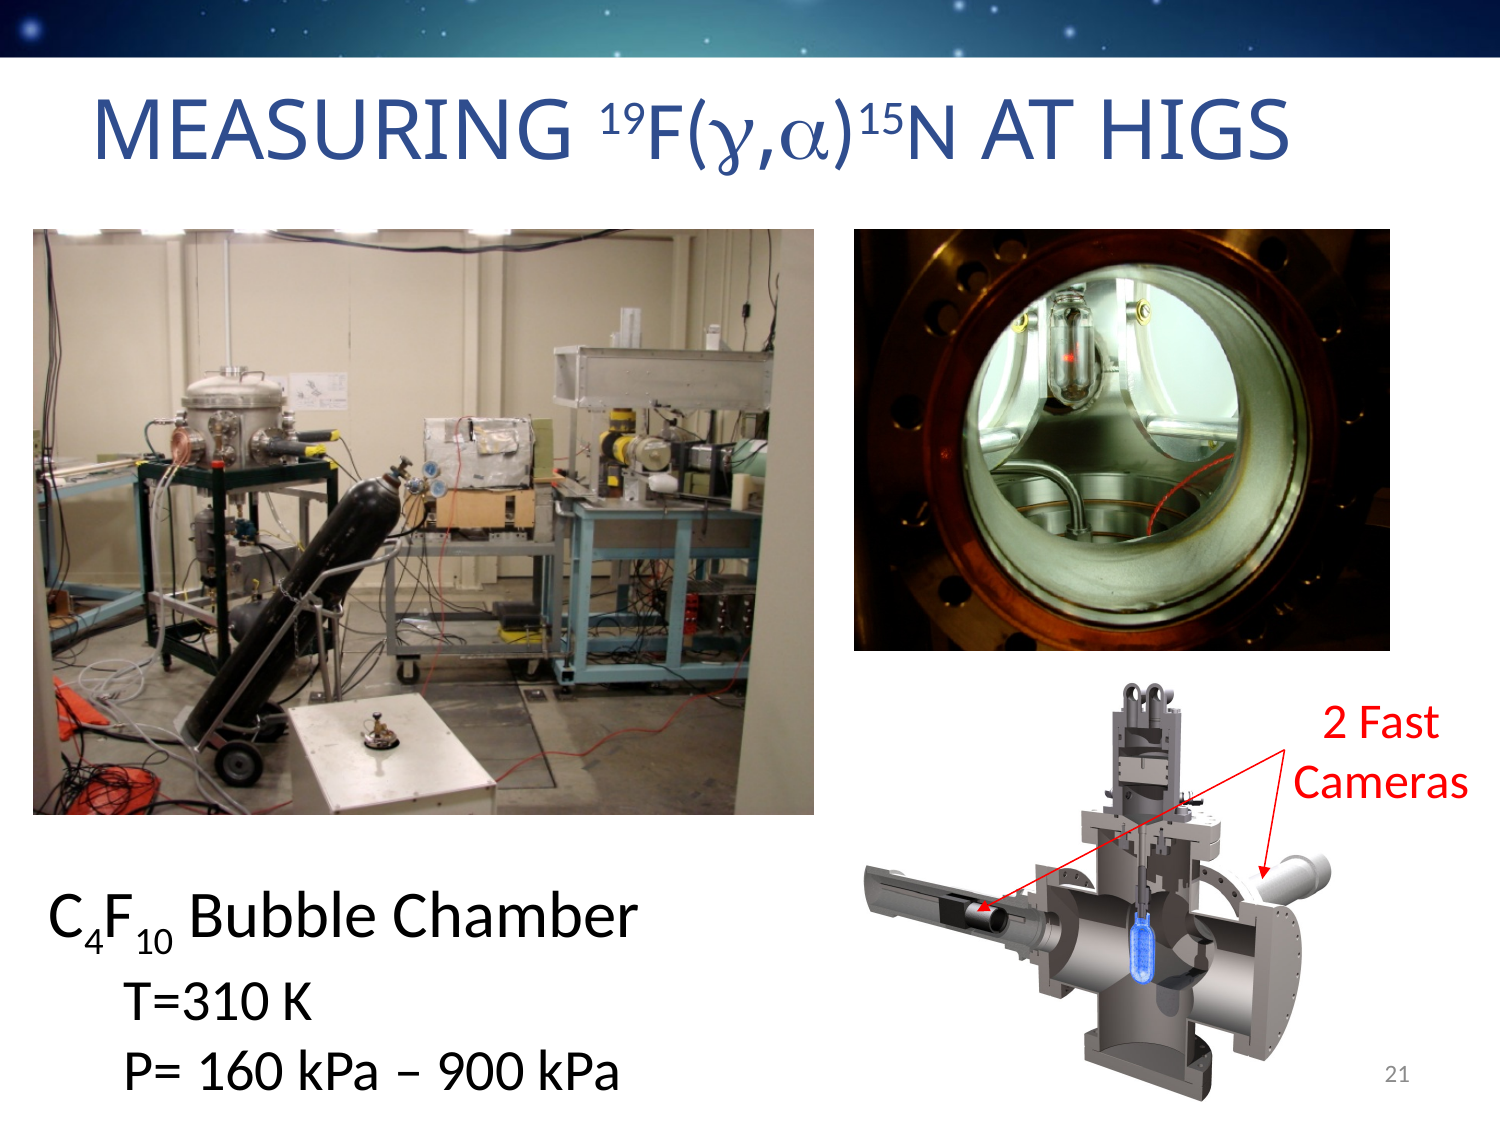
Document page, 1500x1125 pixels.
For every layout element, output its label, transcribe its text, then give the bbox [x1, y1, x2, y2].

picture [0, 0, 1500, 1125]
text_box C4F10 Bubble Chamber T=310 K P= 160 kPa – 900 kPa [33, 863, 800, 1110]
slide_number 21 [1340, 1042, 1425, 1103]
text_box 2 Fast Cameras [1336, 681, 1500, 817]
title Measuring 19F(g,a)15N at HIGS [75, 59, 1425, 193]
